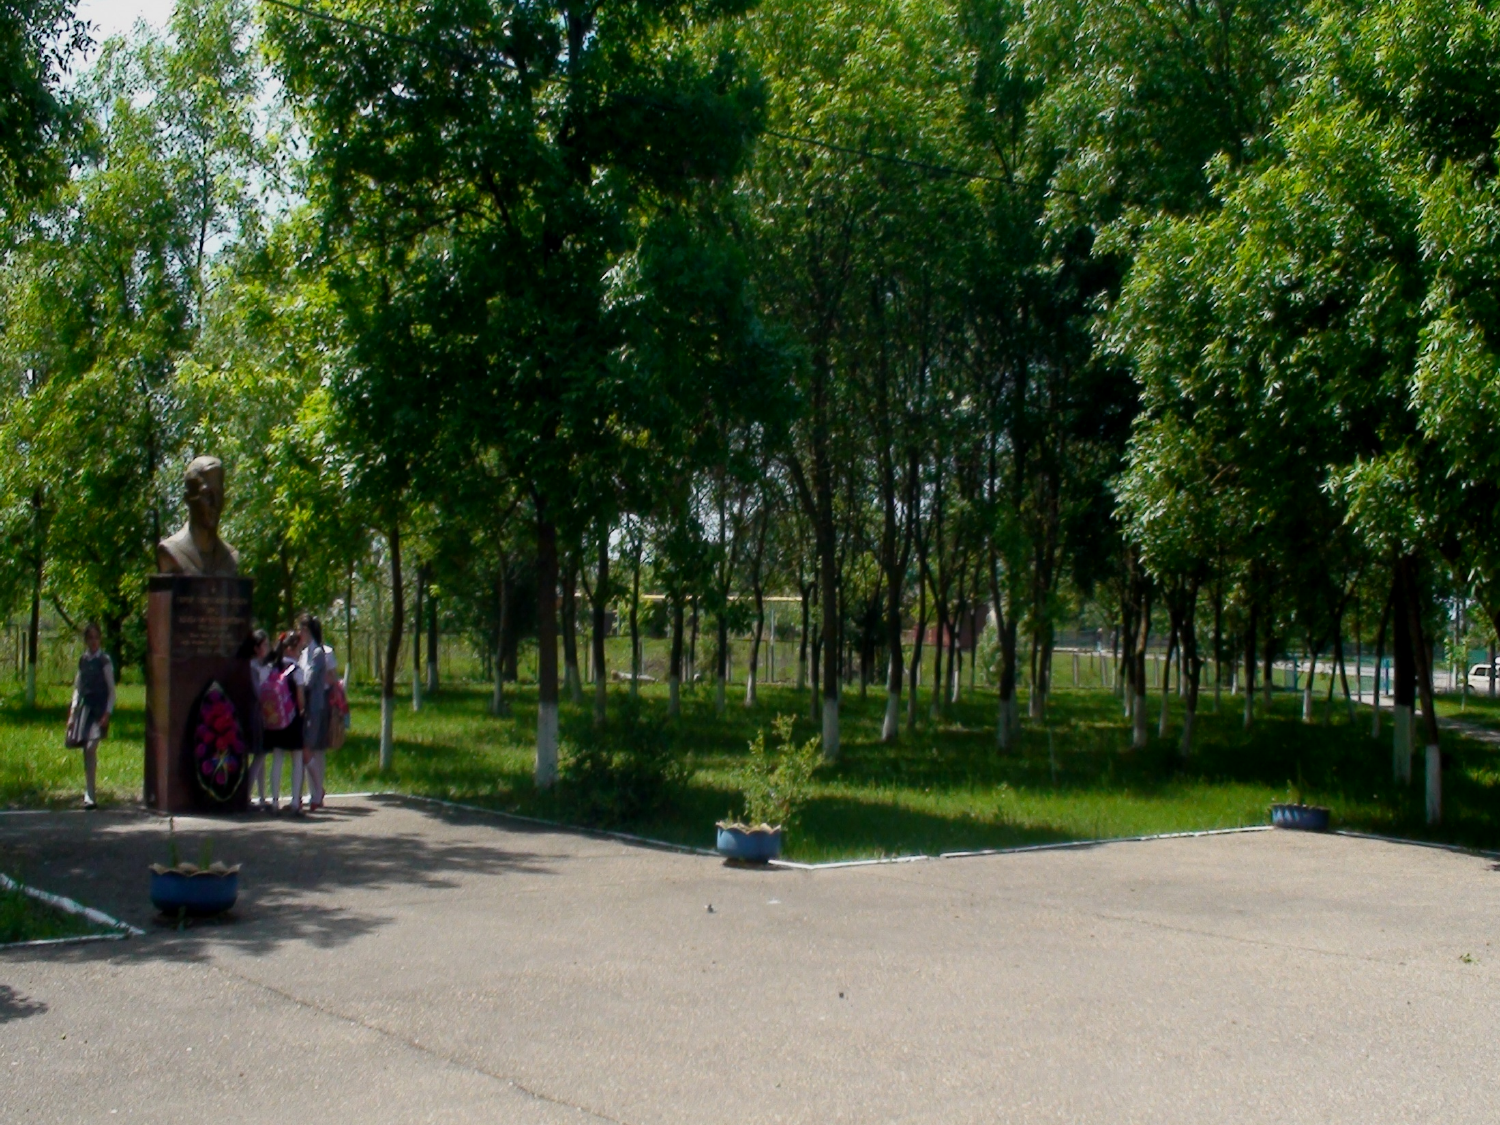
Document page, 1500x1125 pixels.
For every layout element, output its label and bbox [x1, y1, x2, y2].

list [0, 0, 1500, 1125]
